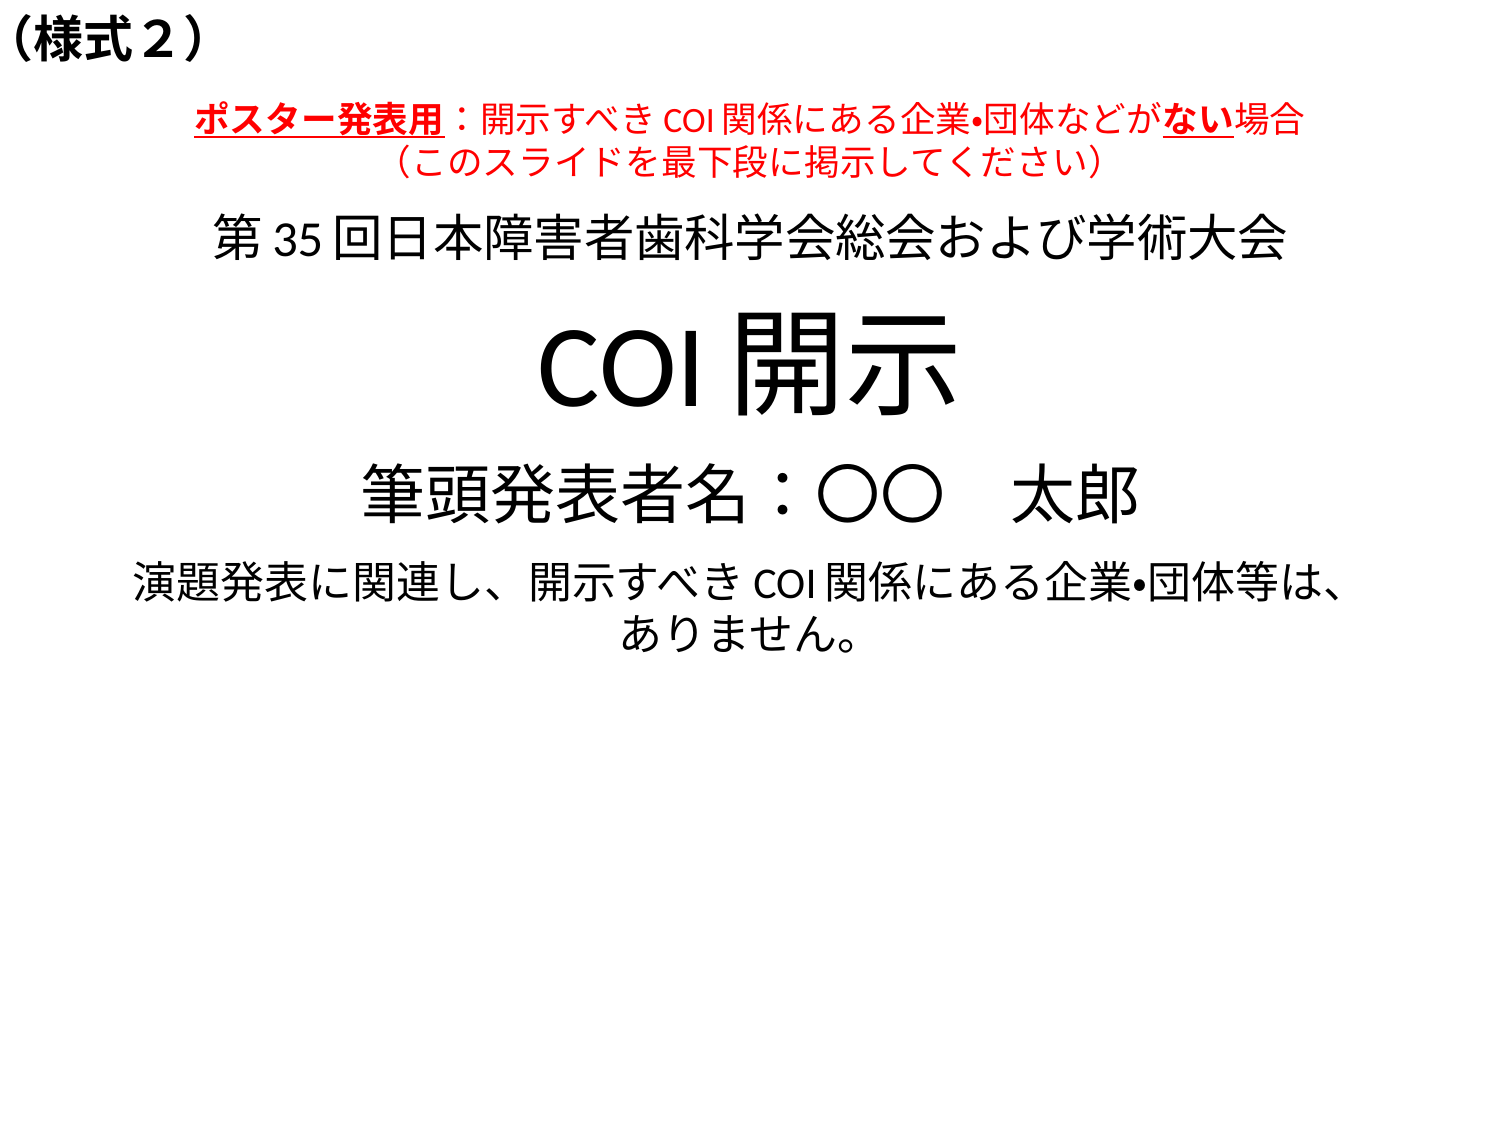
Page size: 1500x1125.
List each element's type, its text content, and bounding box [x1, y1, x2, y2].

title ポスター発表用：開示すべきCOI関係にある企業・団体などがない場合 （このスライドを最下段に掲示してください） 第35回日本障害者歯科学会総会および学術大会 COI開示 筆頭発表者名：〇〇 太郎 演題発表に関連し、開示すべきCOI関係にある企業・団体等は、 ありません。 [29, 66, 1471, 669]
text_box （様式２） [0, 0, 249, 75]
